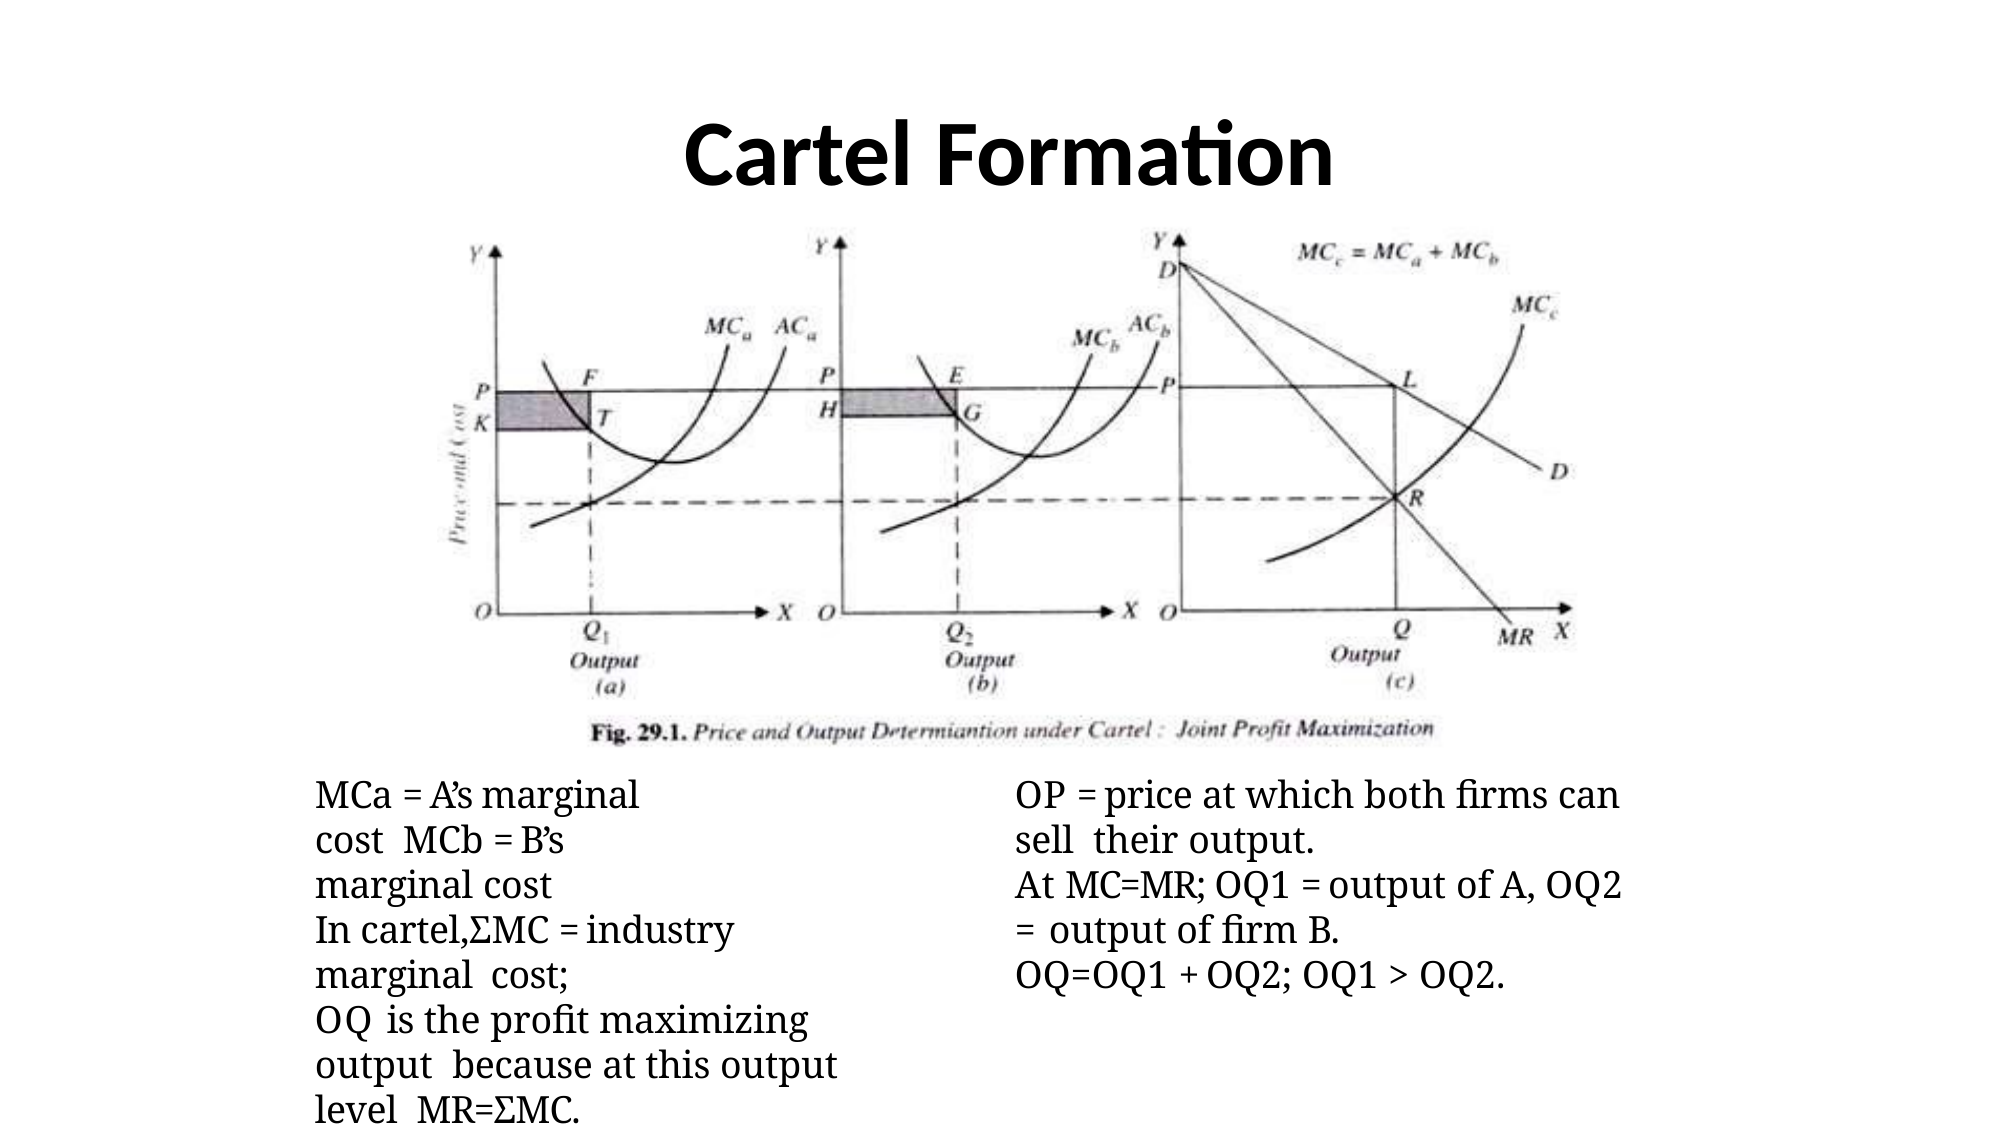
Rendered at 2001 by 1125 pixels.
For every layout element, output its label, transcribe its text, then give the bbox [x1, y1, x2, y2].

text_box MCa = A’s marginal cost MCb = B’s marginal cost In cartel,ΣMC = industry marginal cost; OQ is the profit maximizing output because at this output level MR=ΣMC. [299, 766, 975, 1125]
text_box [437, 212, 1588, 763]
text_box OP = price at which both firms can sell their output. At MC=MR; OQ1 = output of A, OQ2 = output of firm B. OQ=OQ1 + OQ2; OQ1 > OQ2. [999, 766, 1725, 997]
title Cartel Formation [682, 52, 1343, 212]
